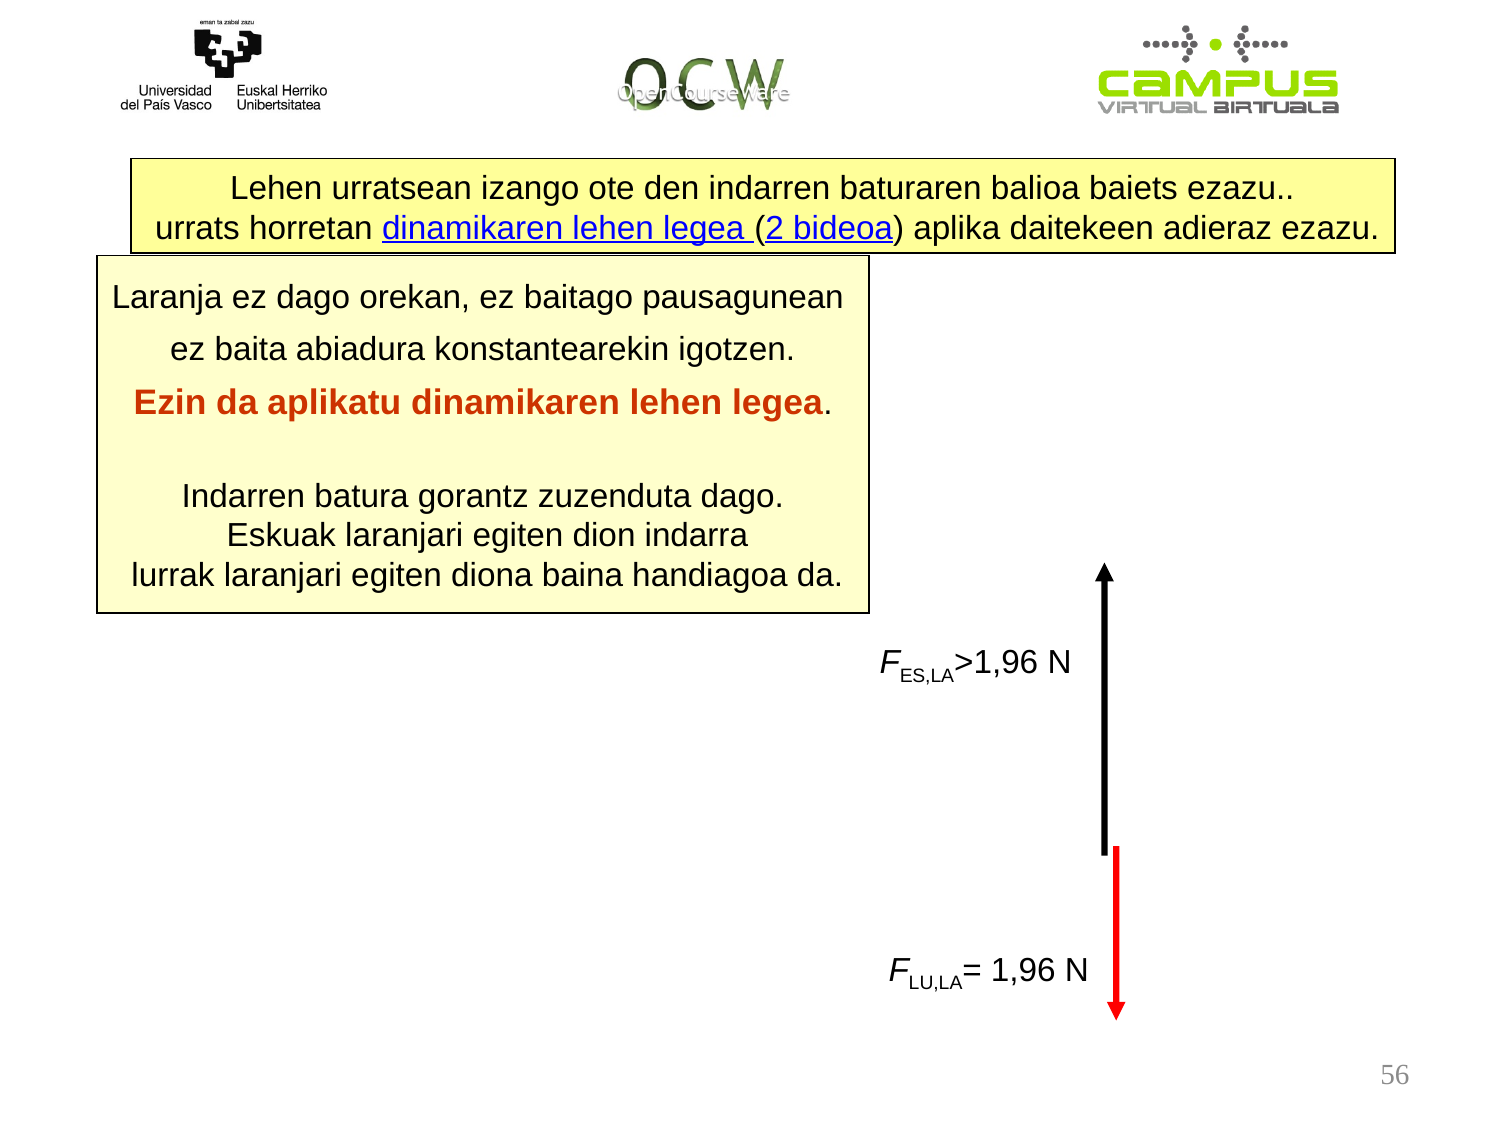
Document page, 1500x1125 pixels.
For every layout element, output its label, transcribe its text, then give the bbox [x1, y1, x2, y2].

text_box FLU,LA= 1,96 N [873, 940, 1104, 1001]
text_box [1110, 846, 1123, 1021]
slide_number 56 [1074, 1042, 1425, 1103]
text_box Laranja ez dago orekan, ez baitago pausagunean ez baita abiadura konstantearekin igotzen. Ezin da aplikatu dinamikaren lehen legea. Indarren batura gorantz zuzenduta dago. Eskuak laranjari egiten dion indarra lurrak laranjari egiten diona baina handiagoa da. [97, 255, 870, 613]
text_box Lehen urratsean izango ote den indarren baturaren balioa baiets ezazu.. urrats horretan dinamikaren lehen legea (2 bideoa) aplika daitekeen adieraz ezazu. [130, 158, 1396, 254]
text_box [1098, 562, 1111, 856]
text_box FES,LA>1,96 N [864, 633, 1087, 694]
picture [112, 11, 338, 117]
picture [611, 28, 799, 124]
picture [1095, 23, 1340, 115]
